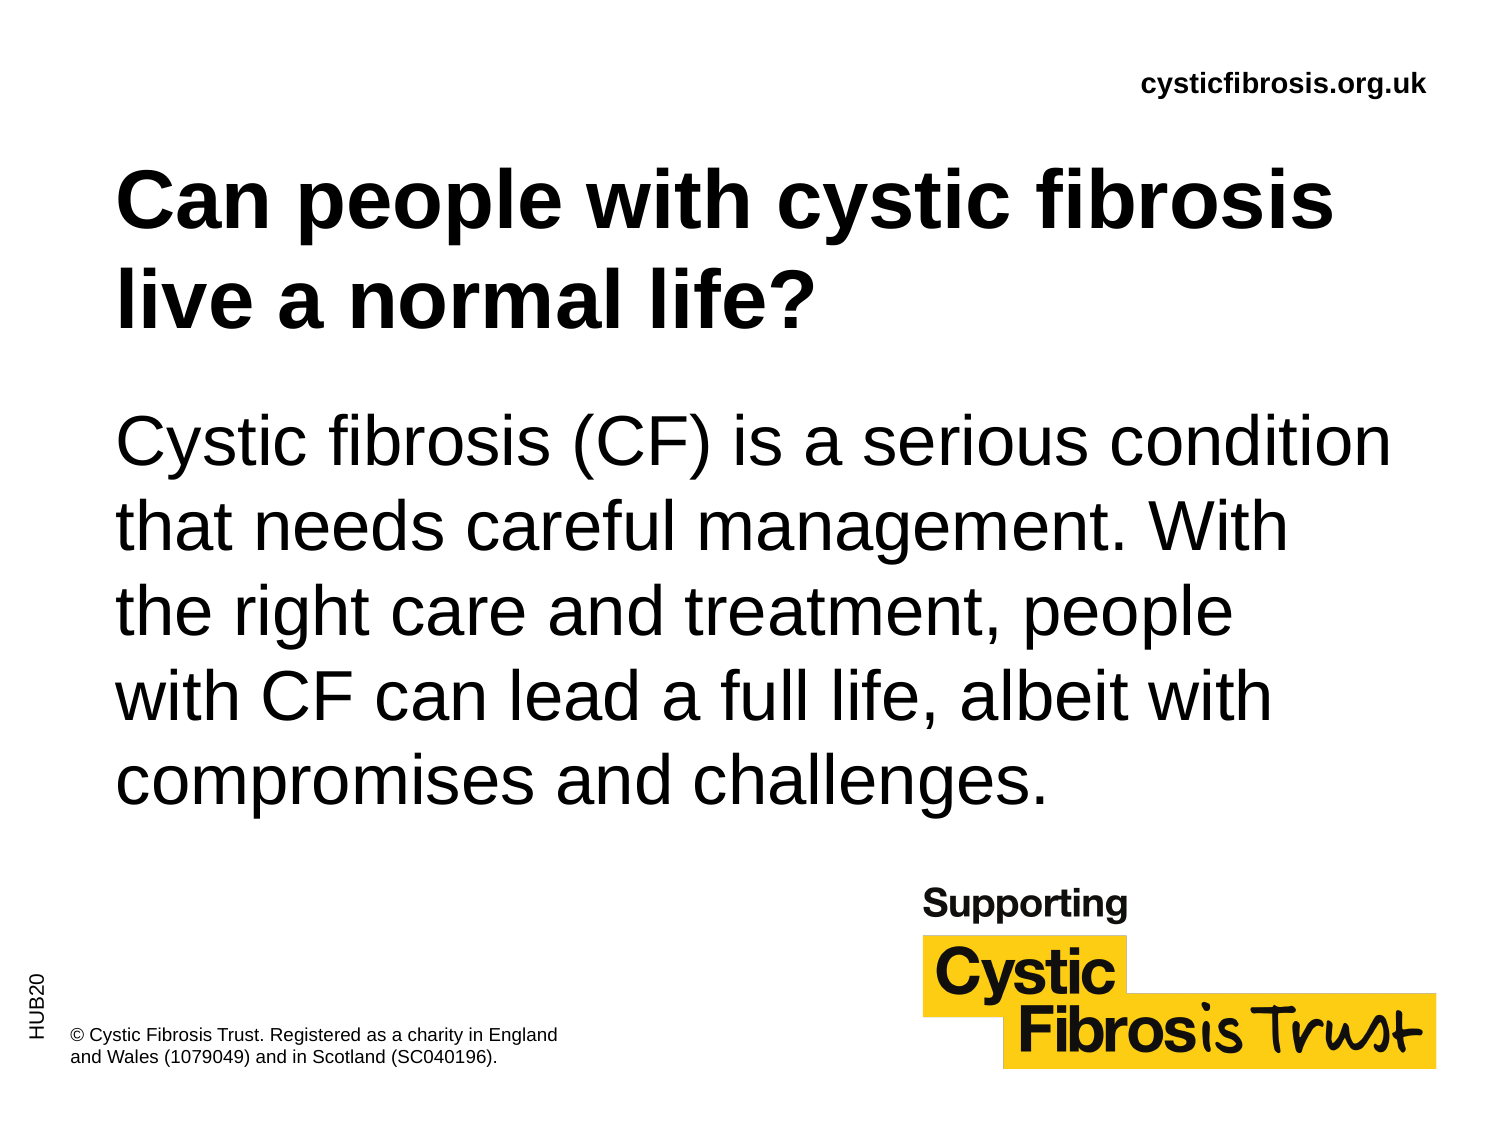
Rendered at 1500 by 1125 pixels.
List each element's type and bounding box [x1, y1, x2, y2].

picture [920, 884, 1439, 1072]
